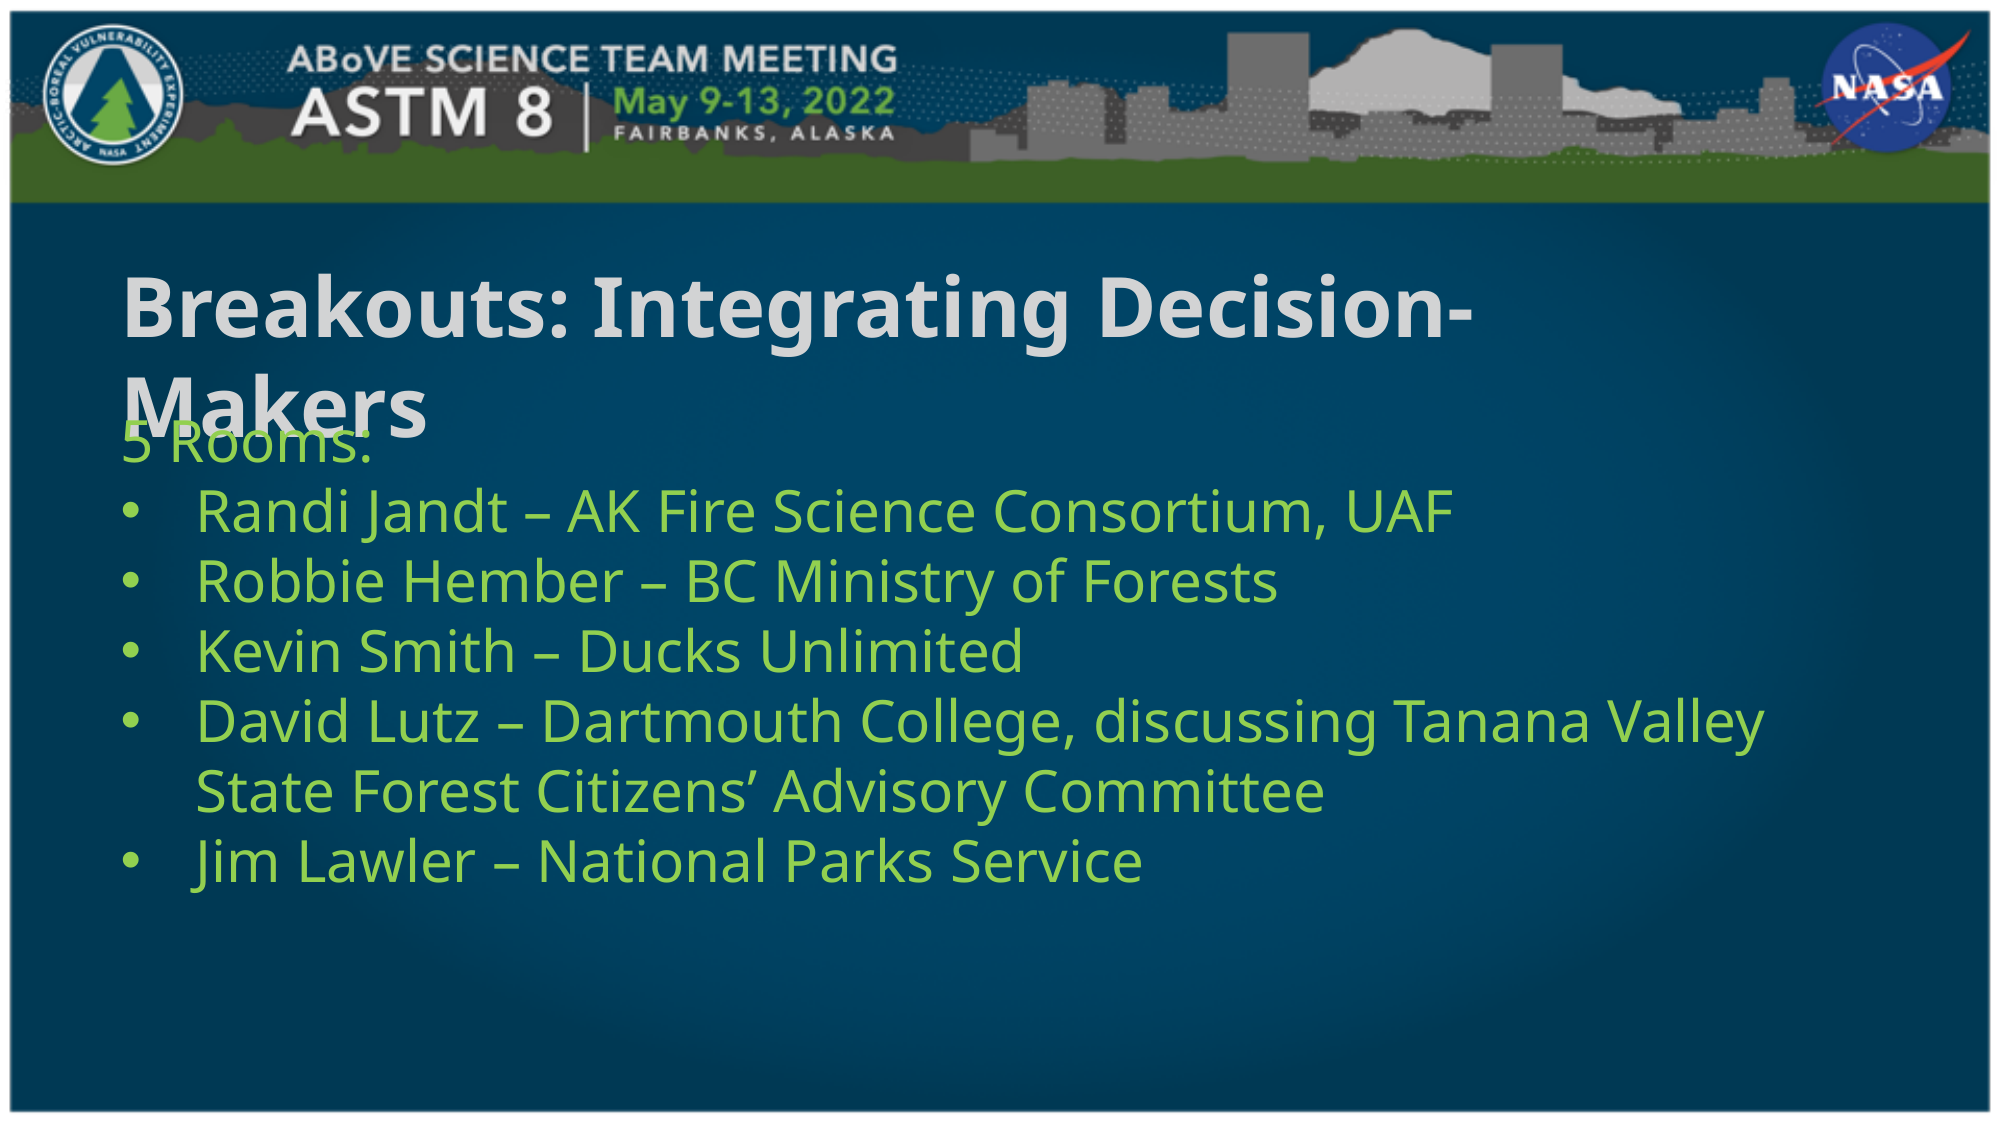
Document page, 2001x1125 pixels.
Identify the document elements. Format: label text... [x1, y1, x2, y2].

text_box Breakouts: Integrating Decision-Makers [105, 247, 1740, 396]
text_box 5 Rooms: Randi Jandt – AK Fire Science Consortium, UAF Robbie Hember – BC Ministry of Forests Kevin Smith – Ducks Unlimited David Lutz – Dartmouth College, discussing Tanana Valley State Forest Citizens’ Advisory Committee Jim Lawler – National Parks Service [105, 396, 1874, 972]
picture [0, 0, 2001, 1125]
